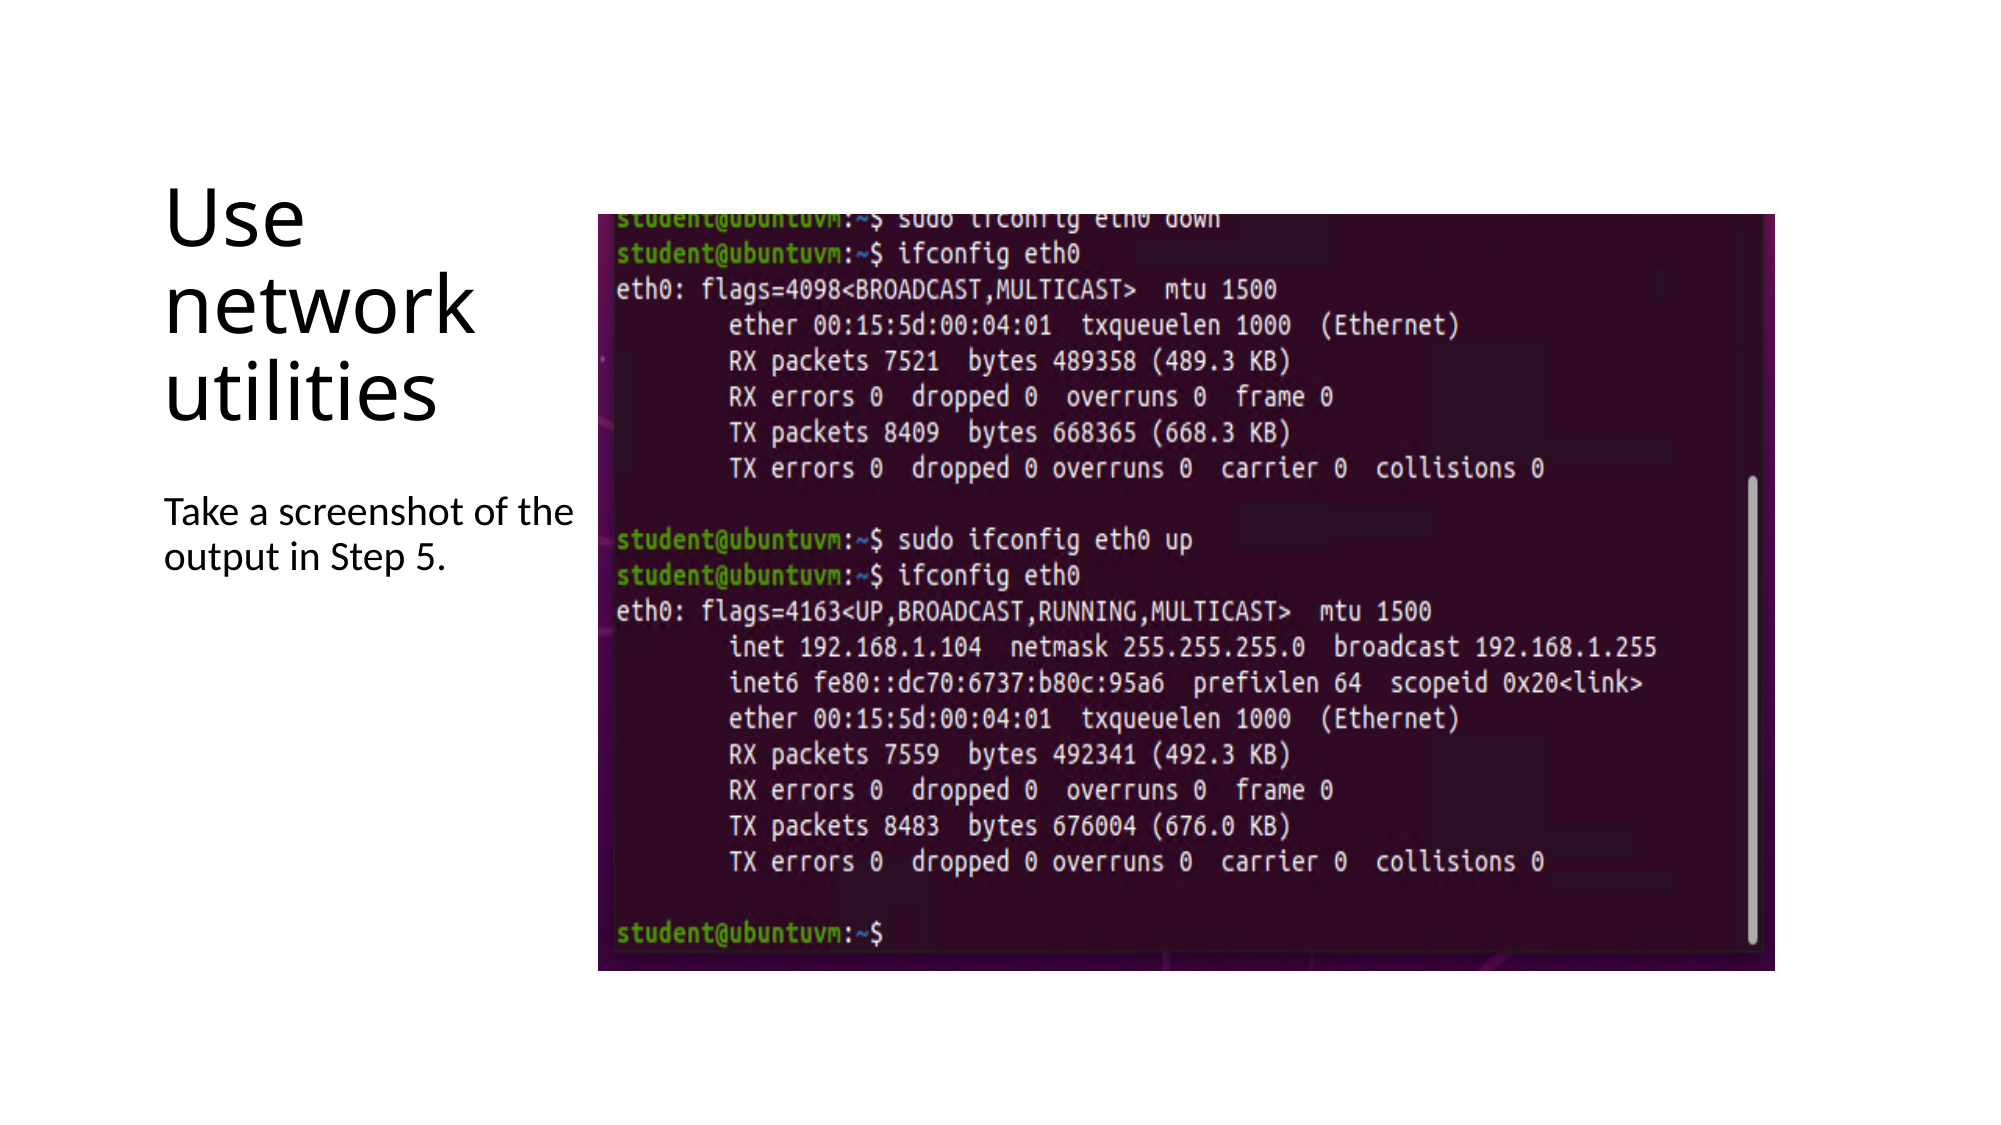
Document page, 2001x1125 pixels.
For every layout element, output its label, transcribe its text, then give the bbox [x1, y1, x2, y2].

title Use network utilities [148, 167, 599, 446]
picture [598, 214, 1775, 971]
list Take a screenshot of the output in Step 5. [148, 482, 598, 924]
